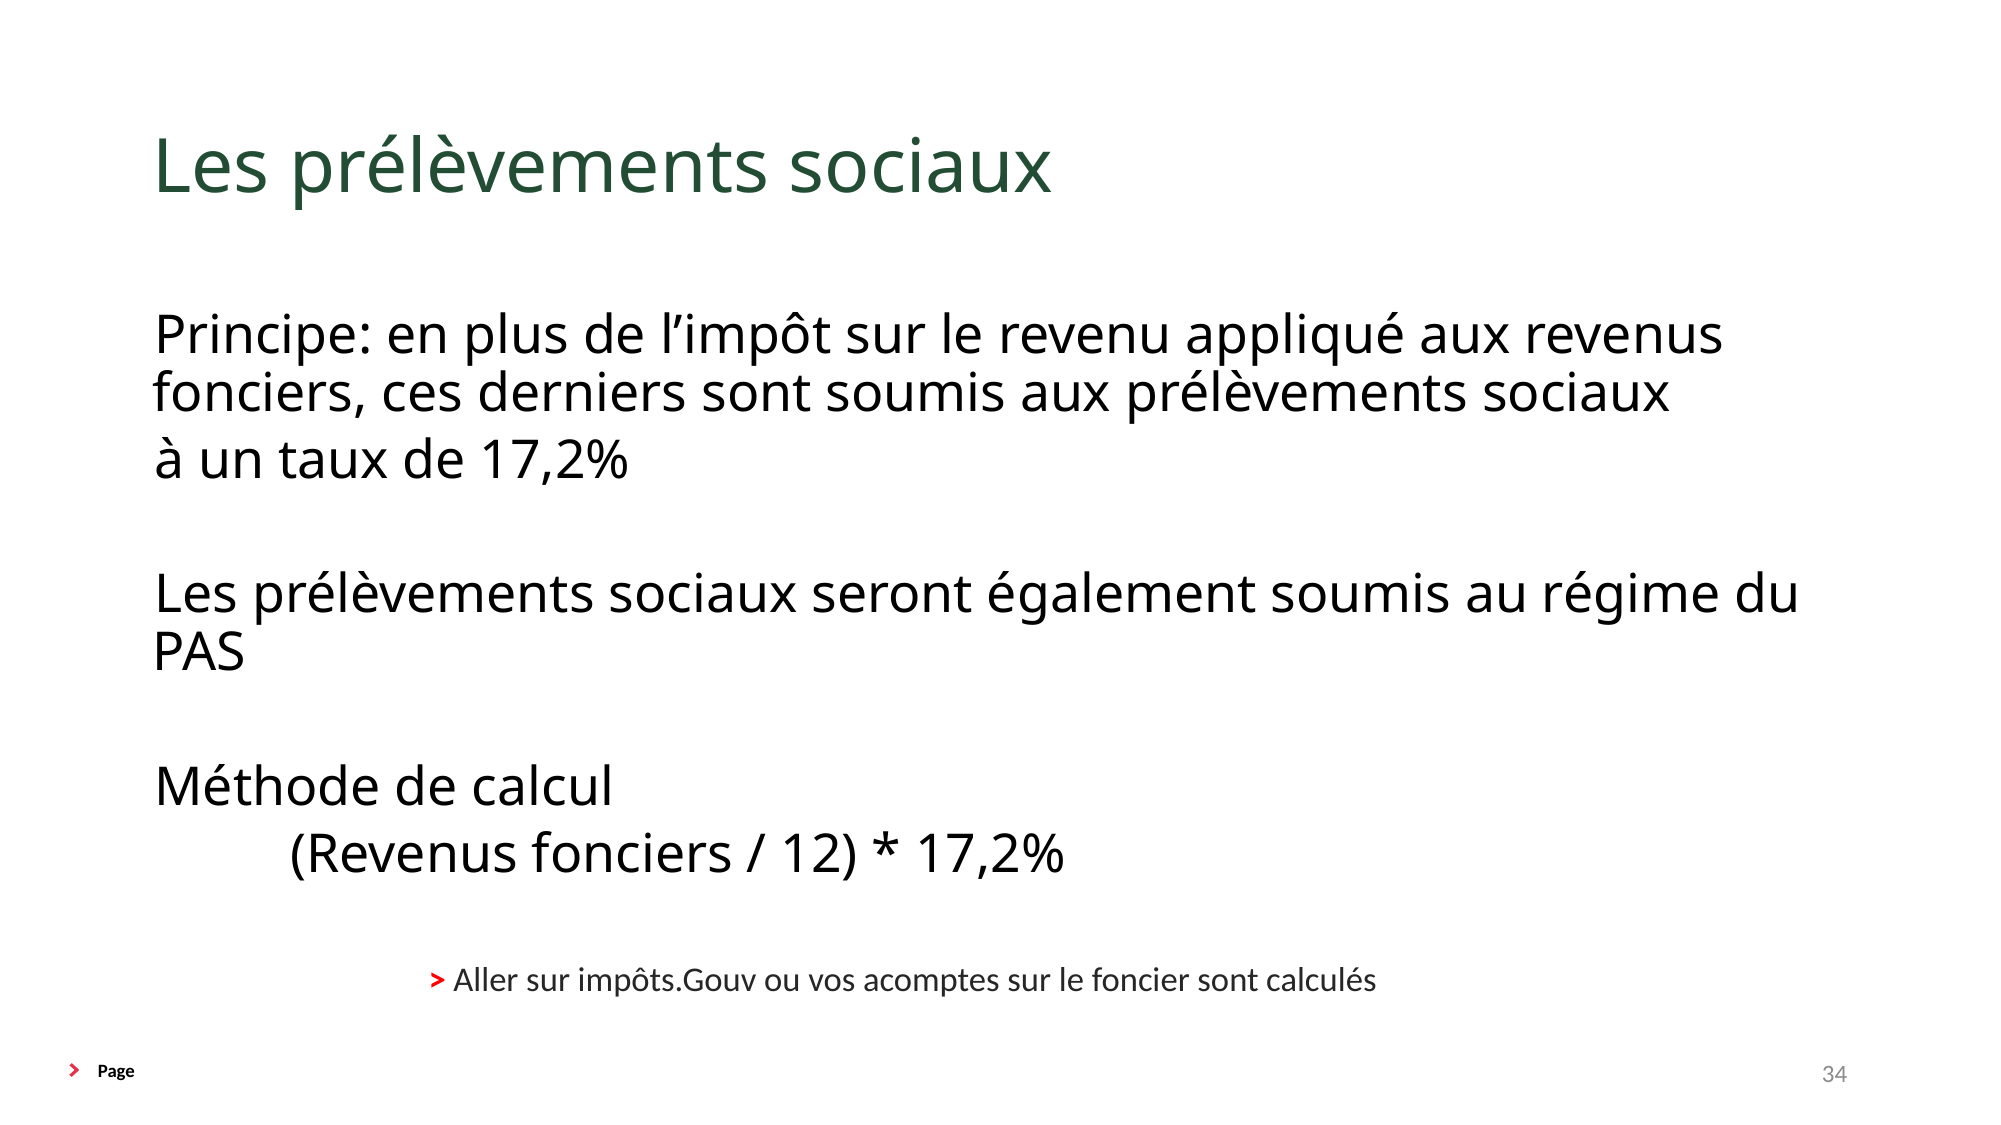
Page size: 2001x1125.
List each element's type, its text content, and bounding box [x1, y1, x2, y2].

title Les prélèvements sociaux [137, 59, 1815, 278]
list Principe: en plus de l’impôt sur le revenu appliqué aux revenus fonciers, ces derniers sont soumis aux prélèvements sociaux à un taux de 17,2% Les prélèvements sociaux seront également soumis au régime du PAS Méthode de calcul (Revenus fonciers / 12) * 17,2% > Aller sur impôts.Gouv ou vos acomptes sur le foncier sont calculés [137, 299, 1863, 1014]
picture [69, 1063, 79, 1077]
slide_number 34 [1412, 1042, 1863, 1103]
